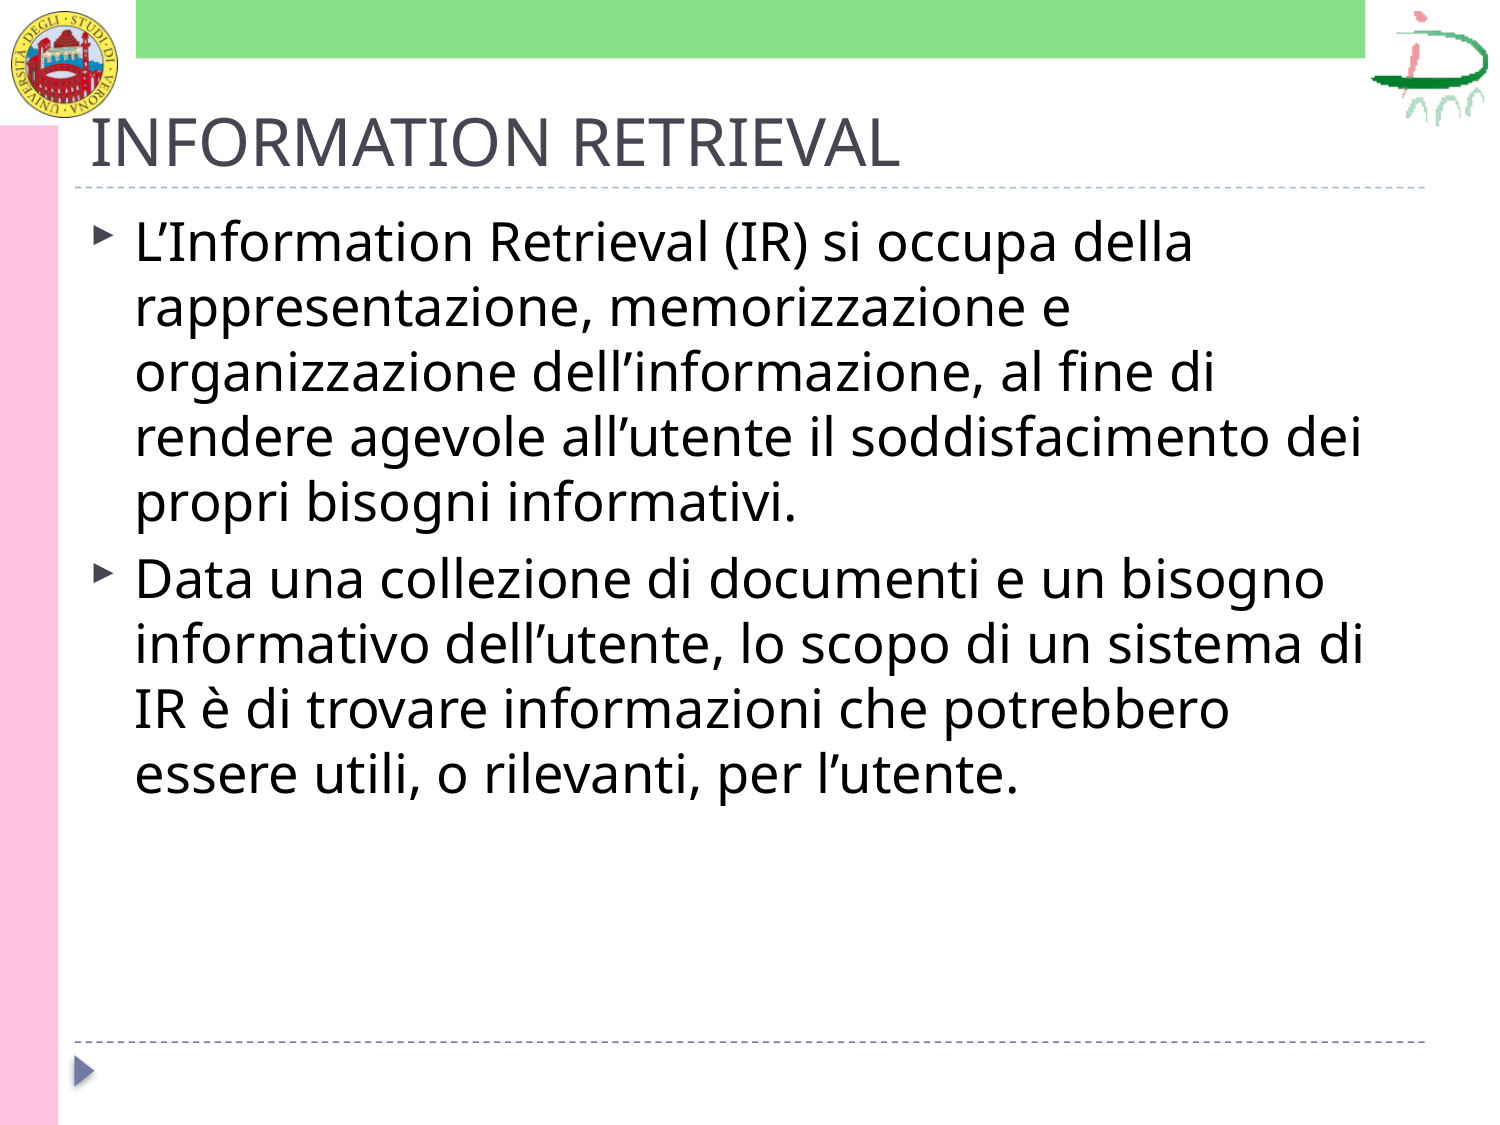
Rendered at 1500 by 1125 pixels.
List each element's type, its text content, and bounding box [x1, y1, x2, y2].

picture [11, 11, 118, 118]
title INFORMATION RETRIEVAL [74, 81, 1426, 188]
picture [1371, 11, 1489, 129]
list L’Information Retrieval (IR) si occupa della rappresentazione, memorizzazione e organizzazione dell’informazione, al fine di rendere agevole all’utente il soddisfacimento dei propri bisogni informativi. Data una collezione di documenti e un bisogno informativo dell’utente, lo scopo di un sistema di IR è di trovare informazioni che potrebbero essere utili, o rilevanti, per l’utente. [74, 199, 1426, 1011]
